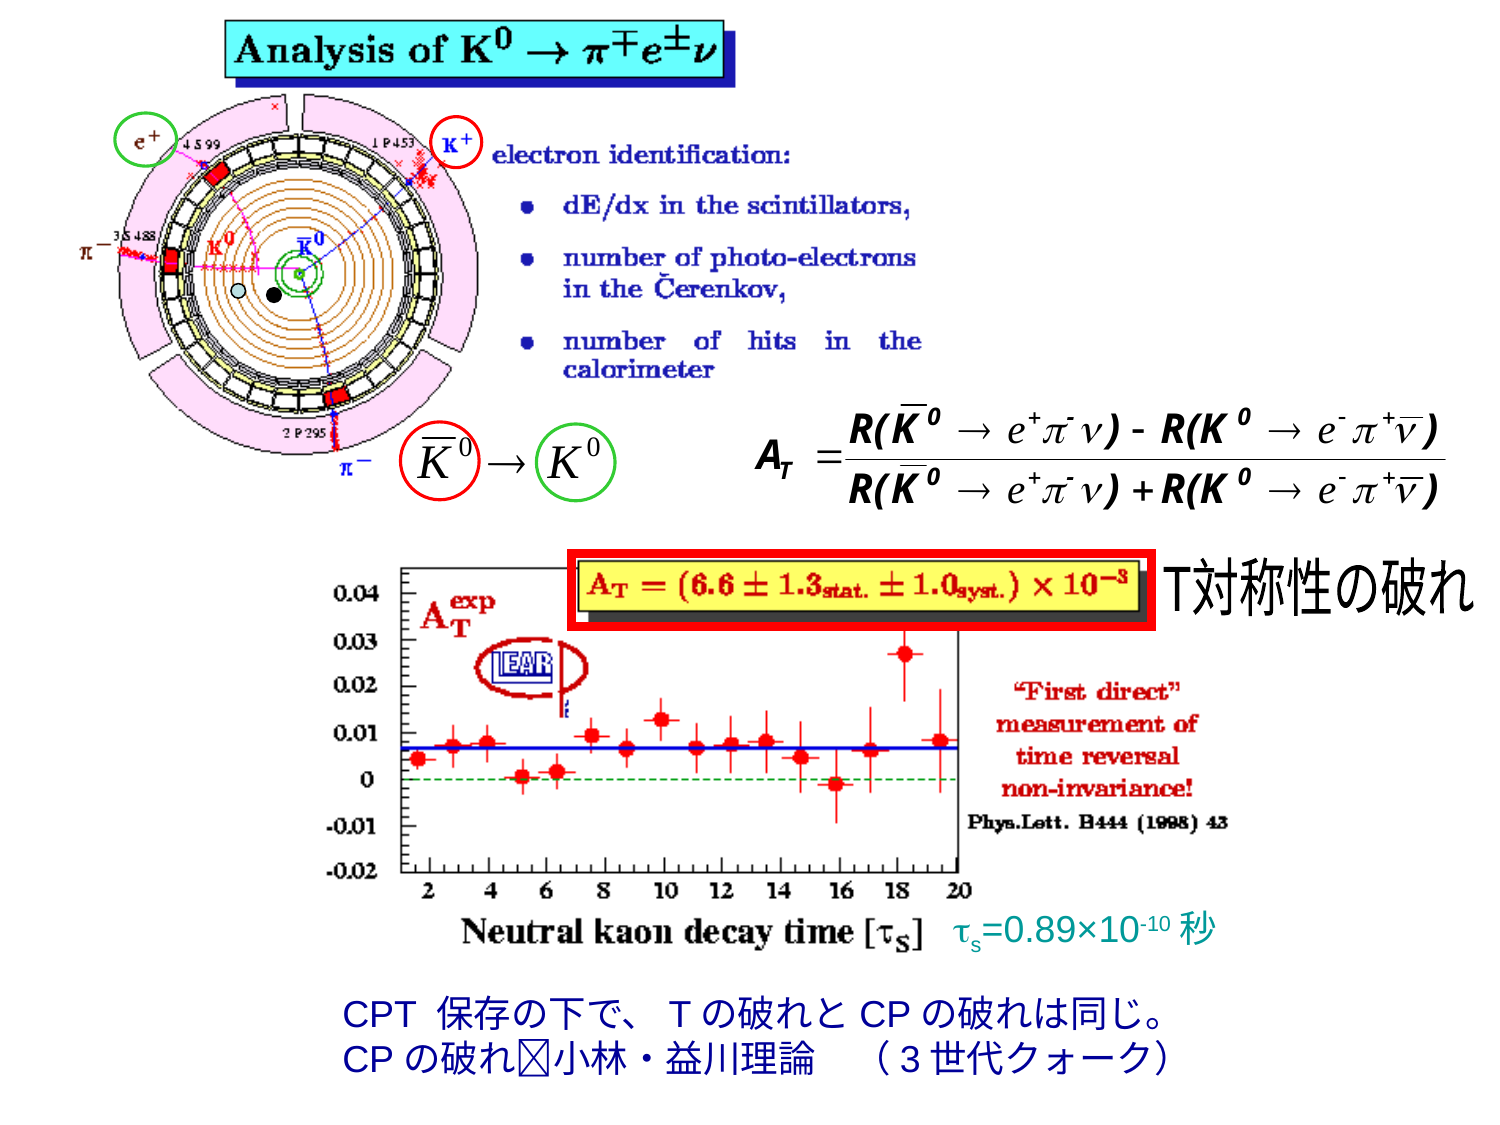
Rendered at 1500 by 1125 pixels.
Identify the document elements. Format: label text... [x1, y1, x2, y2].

picture [289, 525, 1264, 972]
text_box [750, 397, 1455, 519]
picture [33, 8, 1000, 490]
text_box CPT 保存の下で、Tの破れとCPの破れは同じ。 CPの破れ小林・益川理論 （3世代クォーク） [327, 983, 1207, 1088]
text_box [408, 426, 610, 491]
